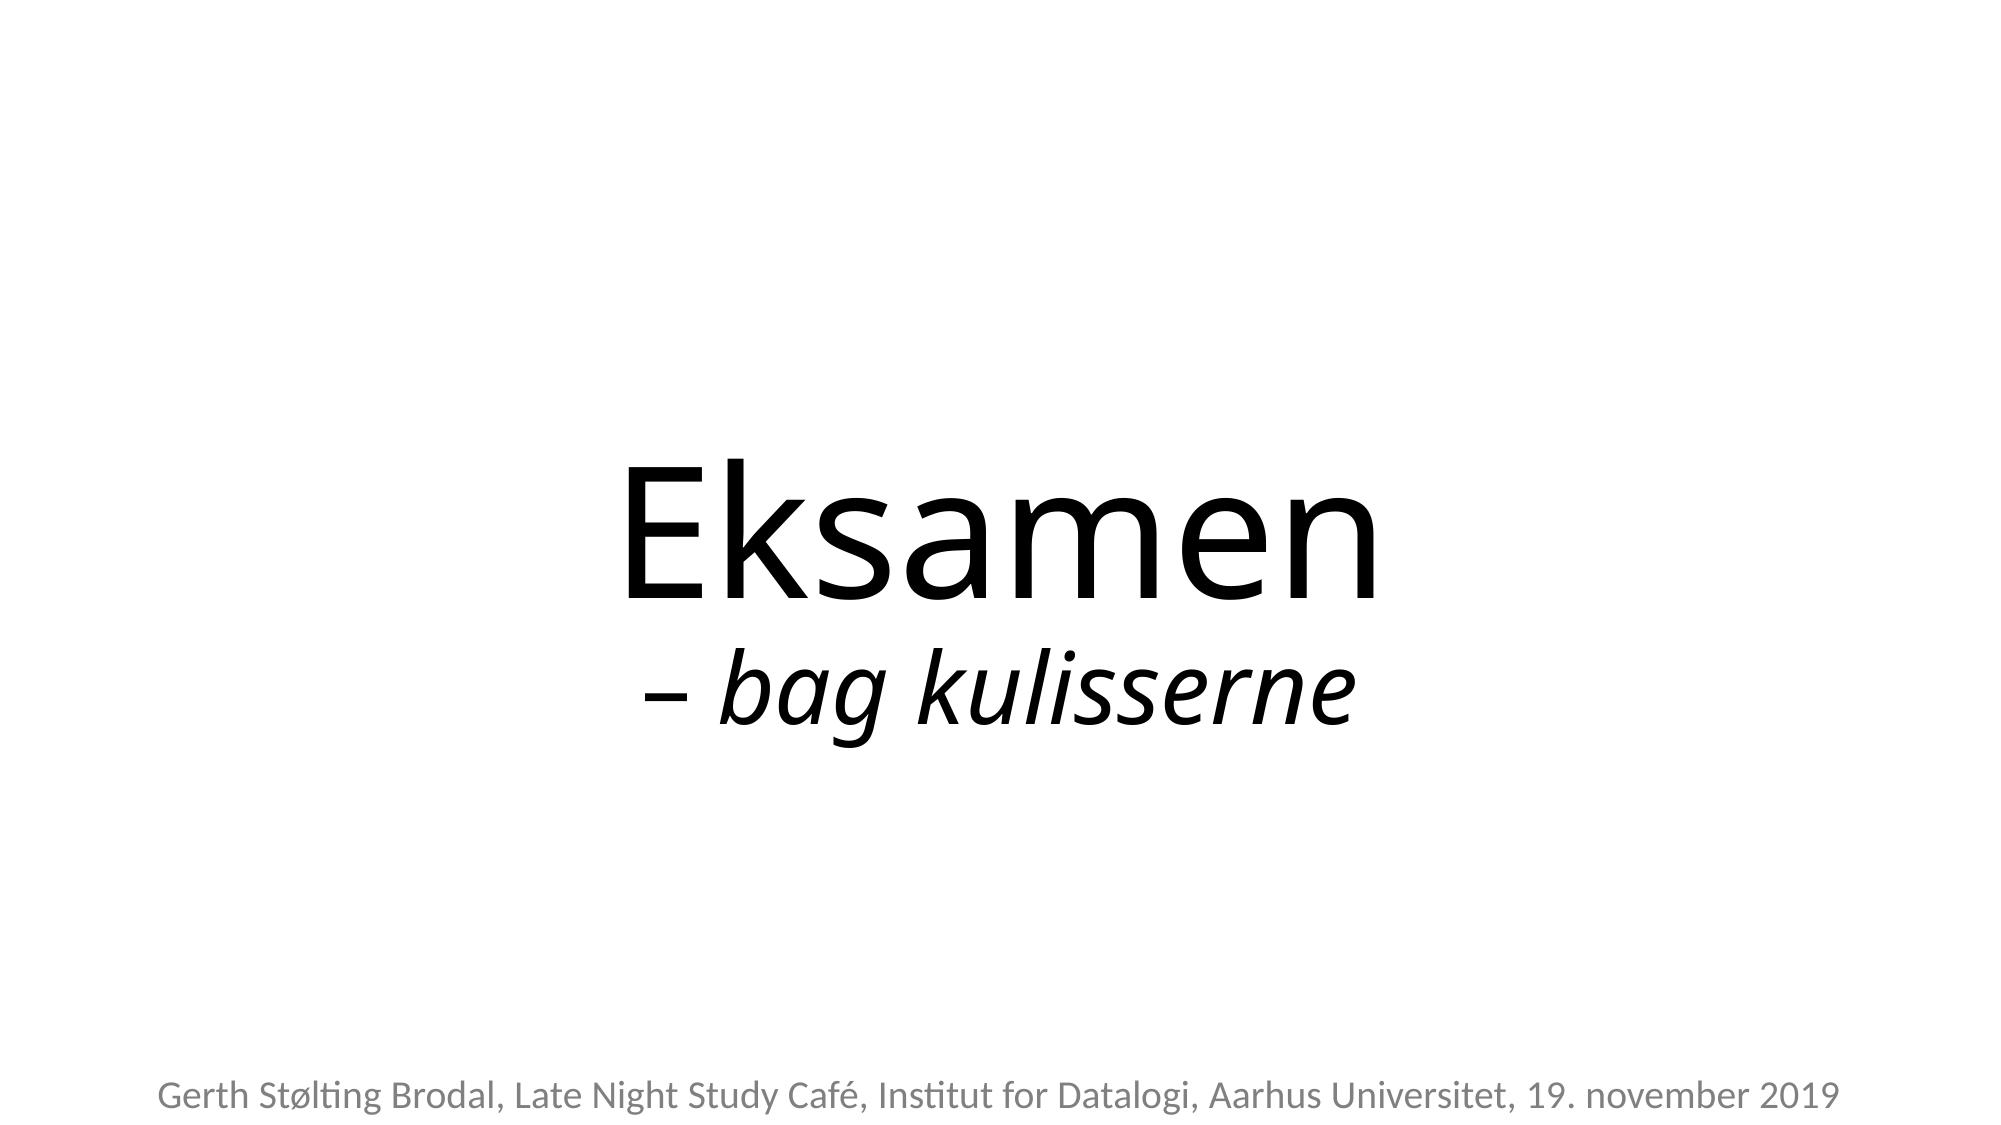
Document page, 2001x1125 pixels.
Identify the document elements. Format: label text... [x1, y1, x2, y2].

text_box Gerth Stølting Brodal, Late Night Study Café, Institut for Datalogi, Aarhus Universitet, 19. november 2019 [0, 1067, 2000, 1125]
title Eksamen – bag kulisserne [0, 362, 2000, 754]
